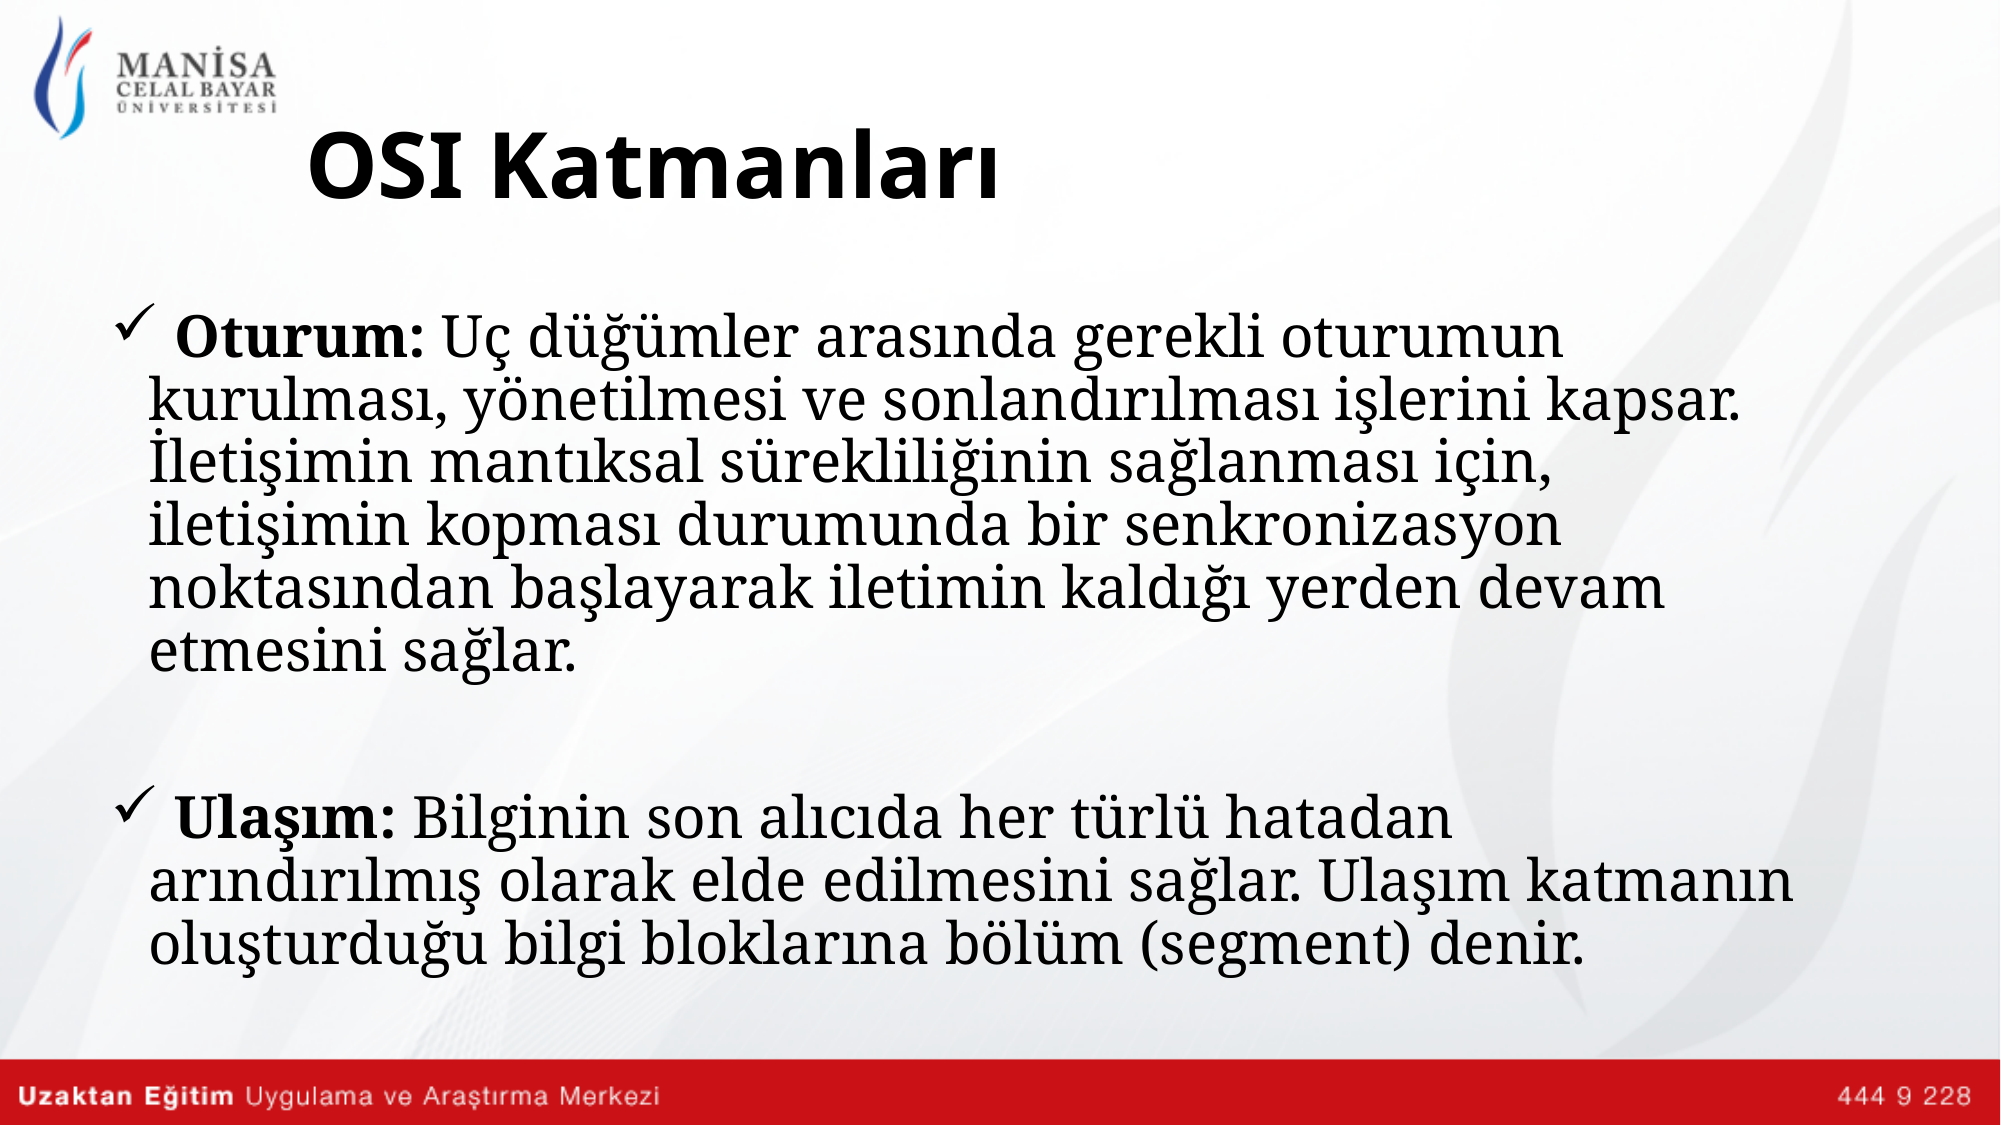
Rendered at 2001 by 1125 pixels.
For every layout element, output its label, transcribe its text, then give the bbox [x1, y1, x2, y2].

list Oturum: Uç düğümler arasında gerekli oturumun kurulması, yönetilmesi ve sonlandırılması işlerini kapsar. İletişimin mantıksal sürekliliğinin sağlanması için, iletişimin kopması durumunda bir senkronizasyon noktasından başlayarak iletimin kaldığı yerden devam etmesini sağlar. Ulaşım: Bilginin son alıcıda her türlü hatadan arındırılmış olarak elde edilmesini sağlar. Ulaşım katmanın oluşturduğu bilgi bloklarına bölüm (segment) denir. [95, 299, 1819, 1014]
title OSI Katmanları [290, 59, 1863, 278]
picture [0, 0, 2001, 1125]
